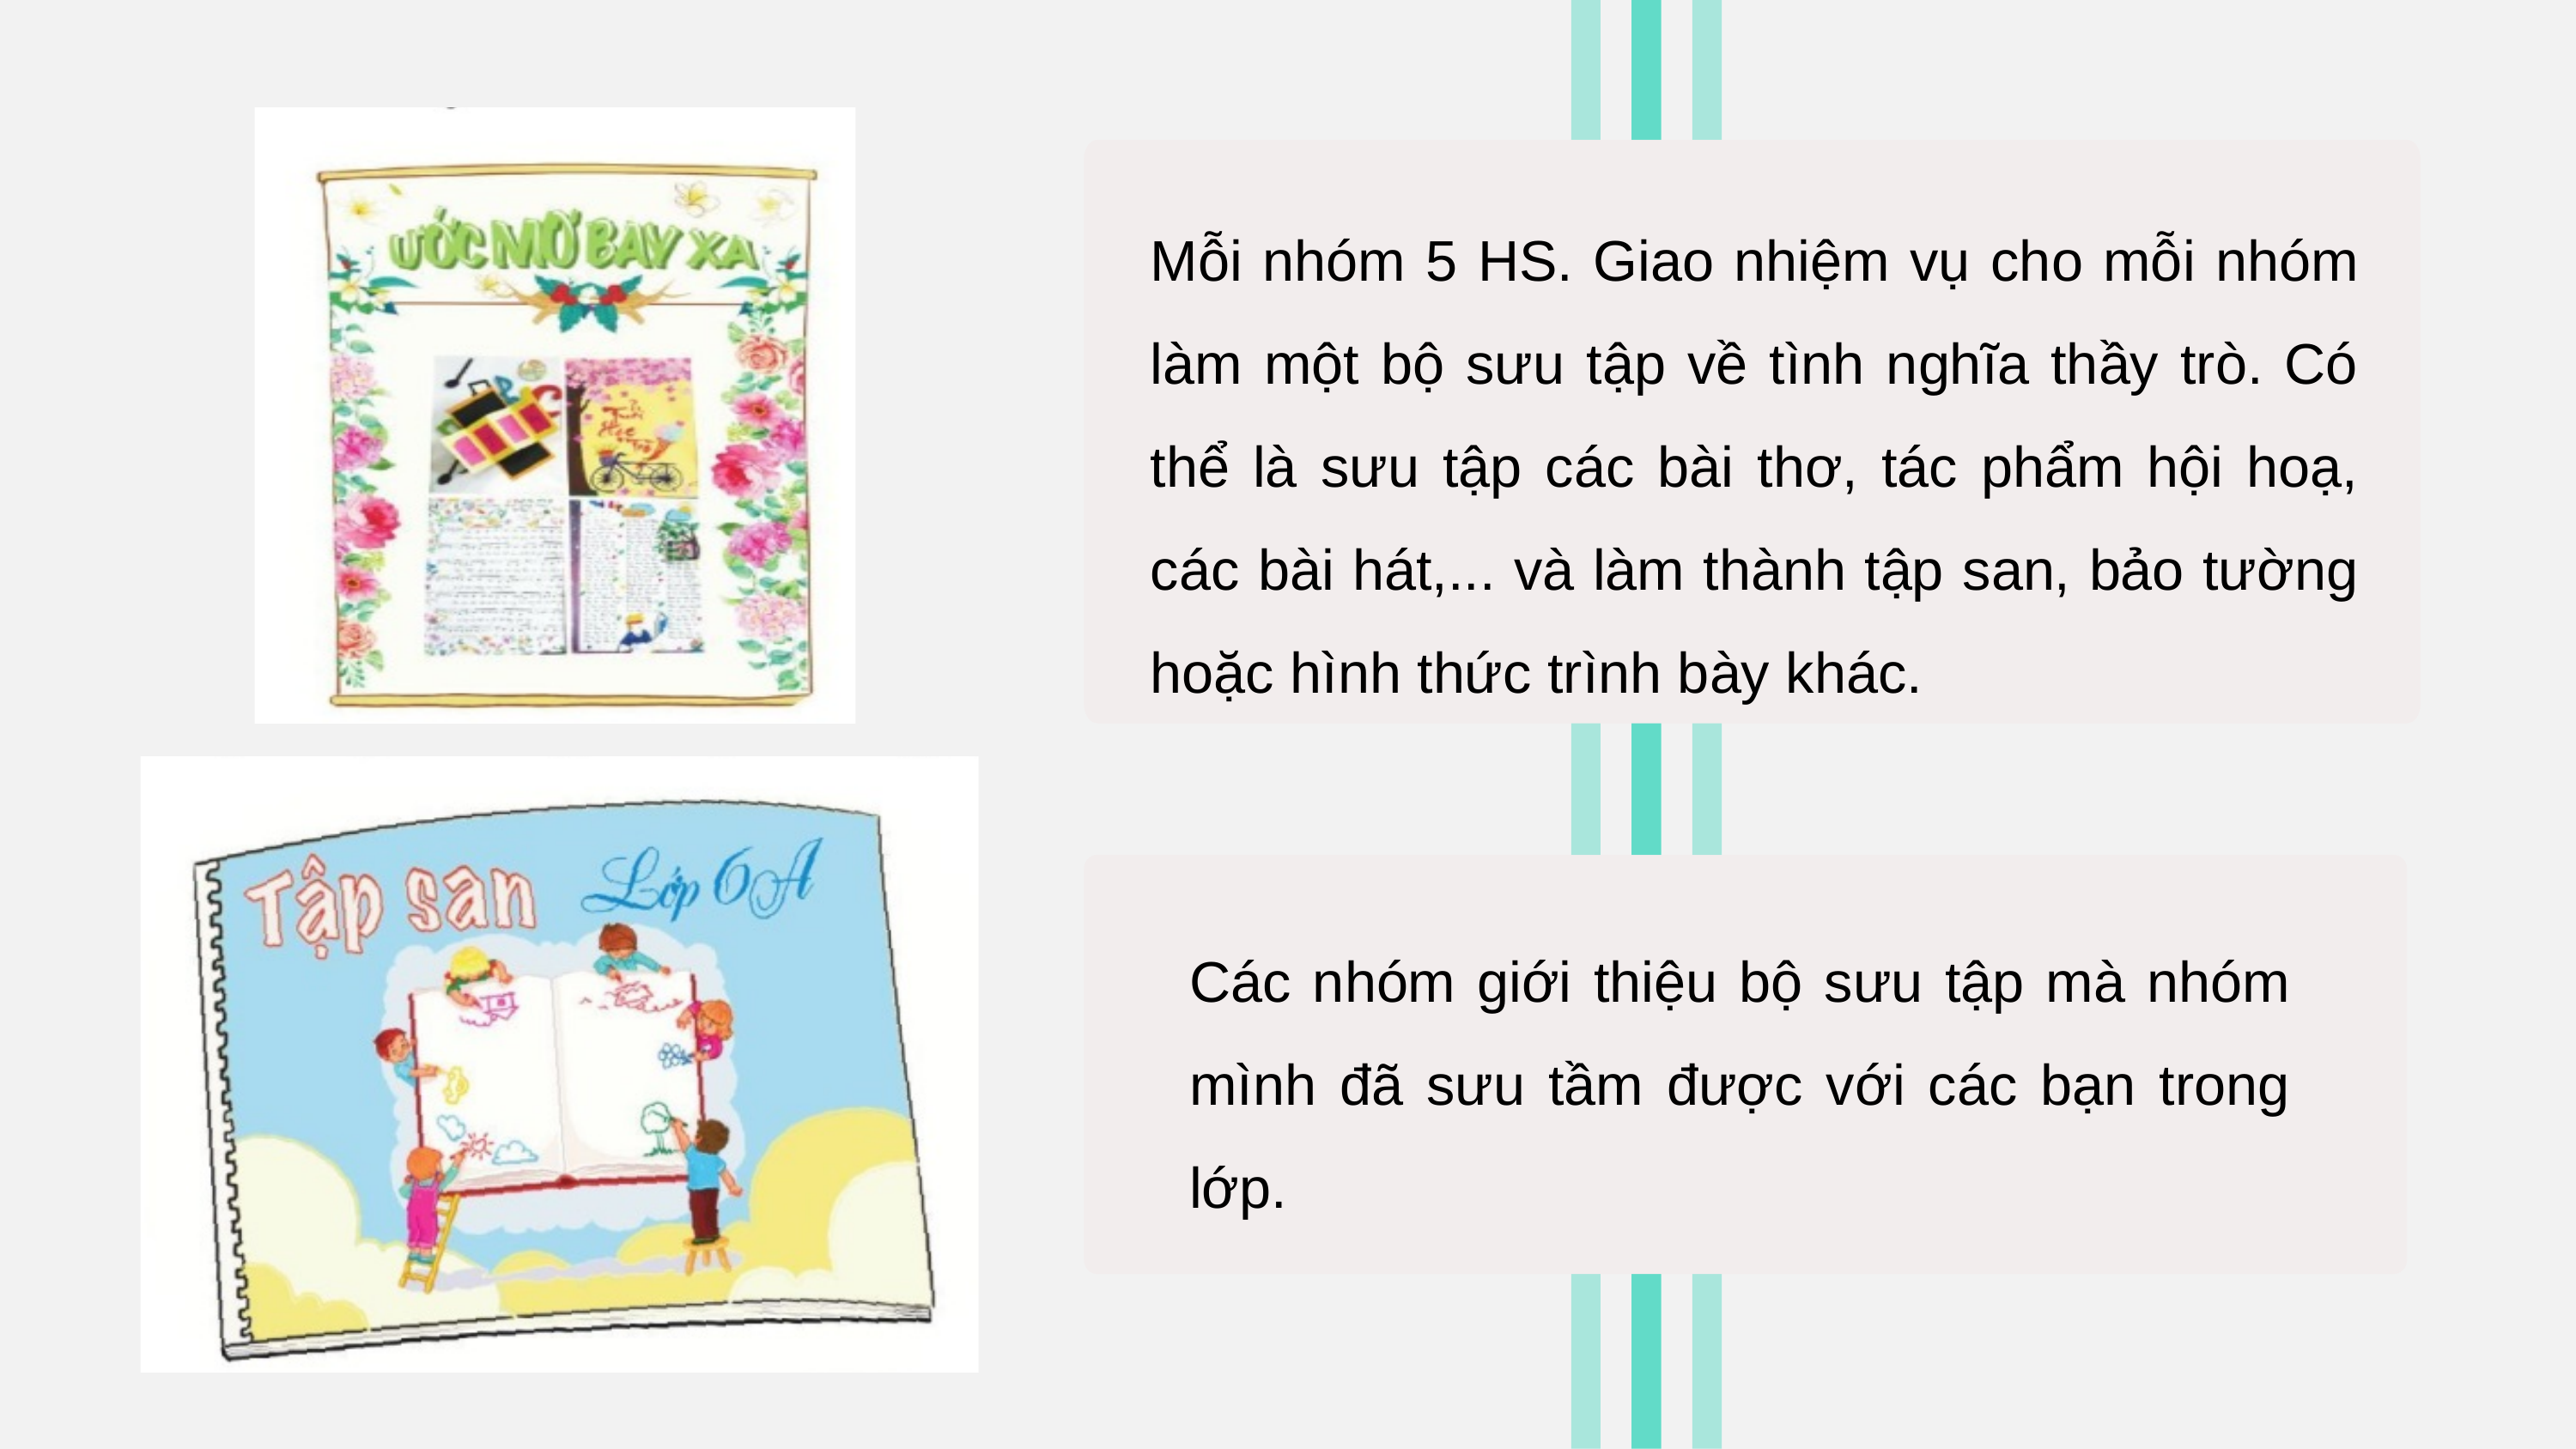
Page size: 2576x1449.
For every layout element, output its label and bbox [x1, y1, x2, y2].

picture [254, 106, 856, 724]
text_box [1084, 854, 2408, 1275]
text_box [1571, 733, 1722, 853]
text_box [1571, 0, 1722, 137]
text_box [1084, 139, 2421, 724]
picture [140, 755, 979, 1373]
text_box [1571, 1282, 1722, 1449]
